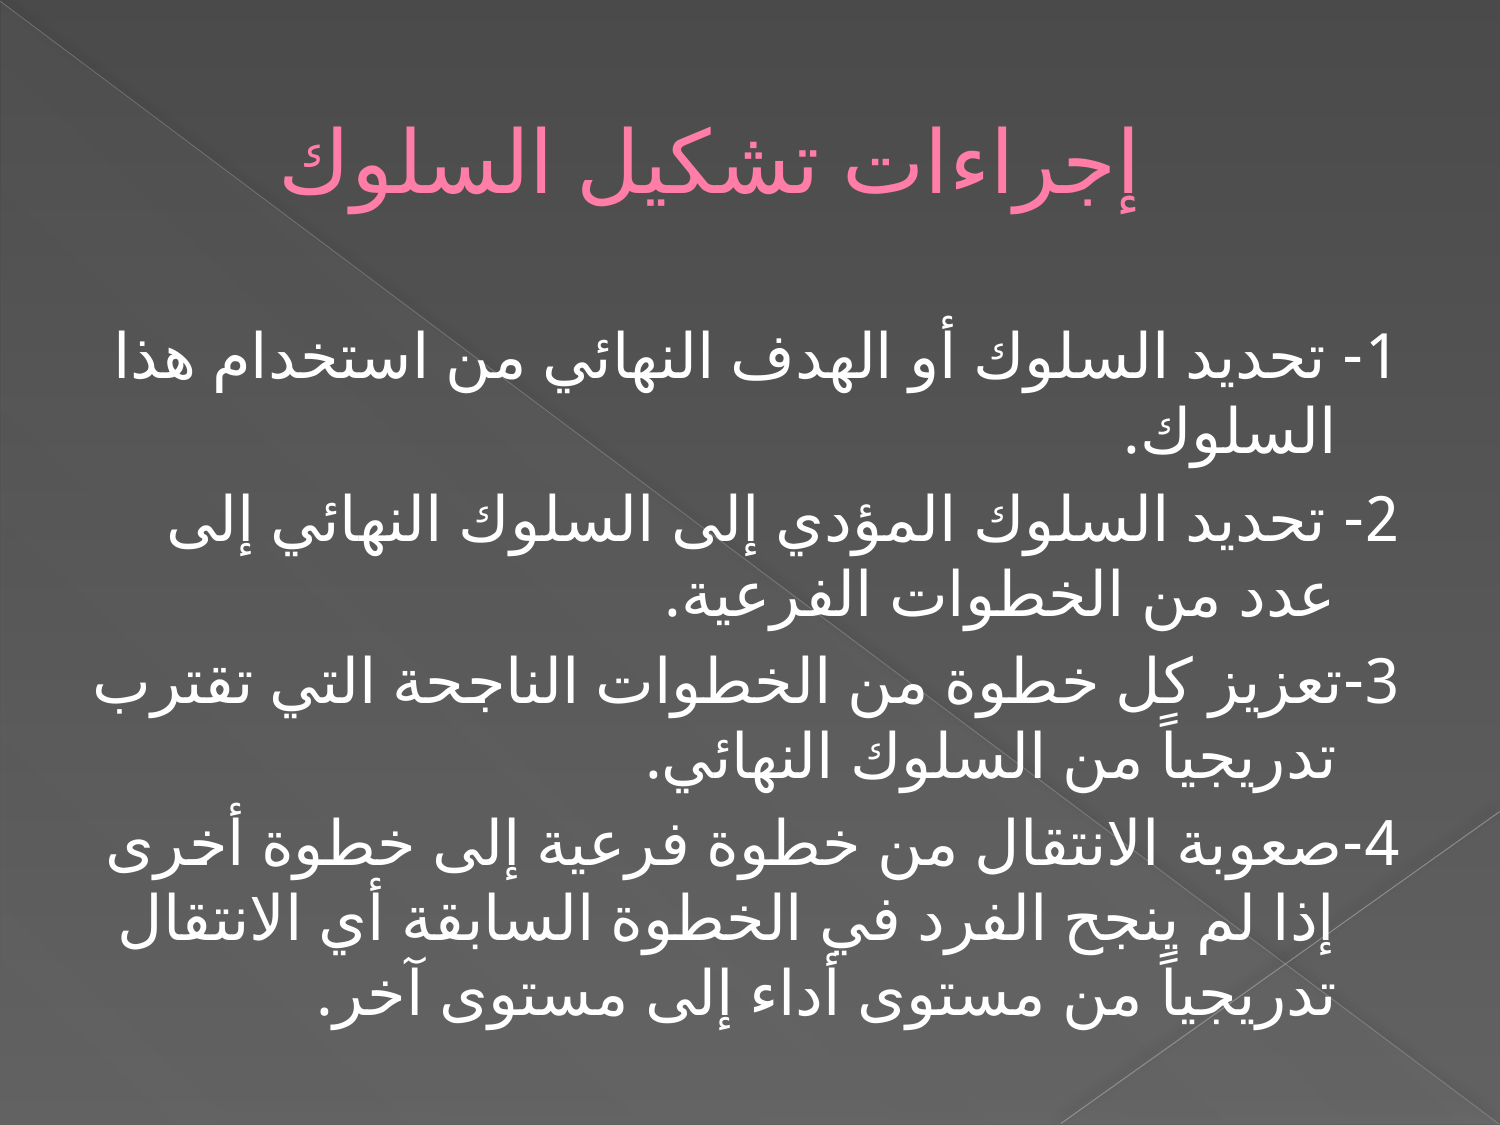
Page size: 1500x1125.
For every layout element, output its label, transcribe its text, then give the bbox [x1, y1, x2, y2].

title إجراءات تشكيل السلوك [75, 43, 1425, 274]
list 1- تحديد السلوك أو الهدف النهائي من استخدام هذا السلوك. 2- تحديد السلوك المؤدي إلى السلوك النهائي إلى عدد من الخطوات الفرعية. 3-تعزيز كل خطوة من الخطوات الناجحة التي تقترب تدريجياً من السلوك النهائي. 4-صعوبة الانتقال من خطوة فرعية إلى خطوة أخرى إذا لم ينجح الفرد في الخطوة السابقة أي الانتقال تدريجياً من مستوى أداء إلى مستوى آخر. [75, 308, 1425, 1059]
